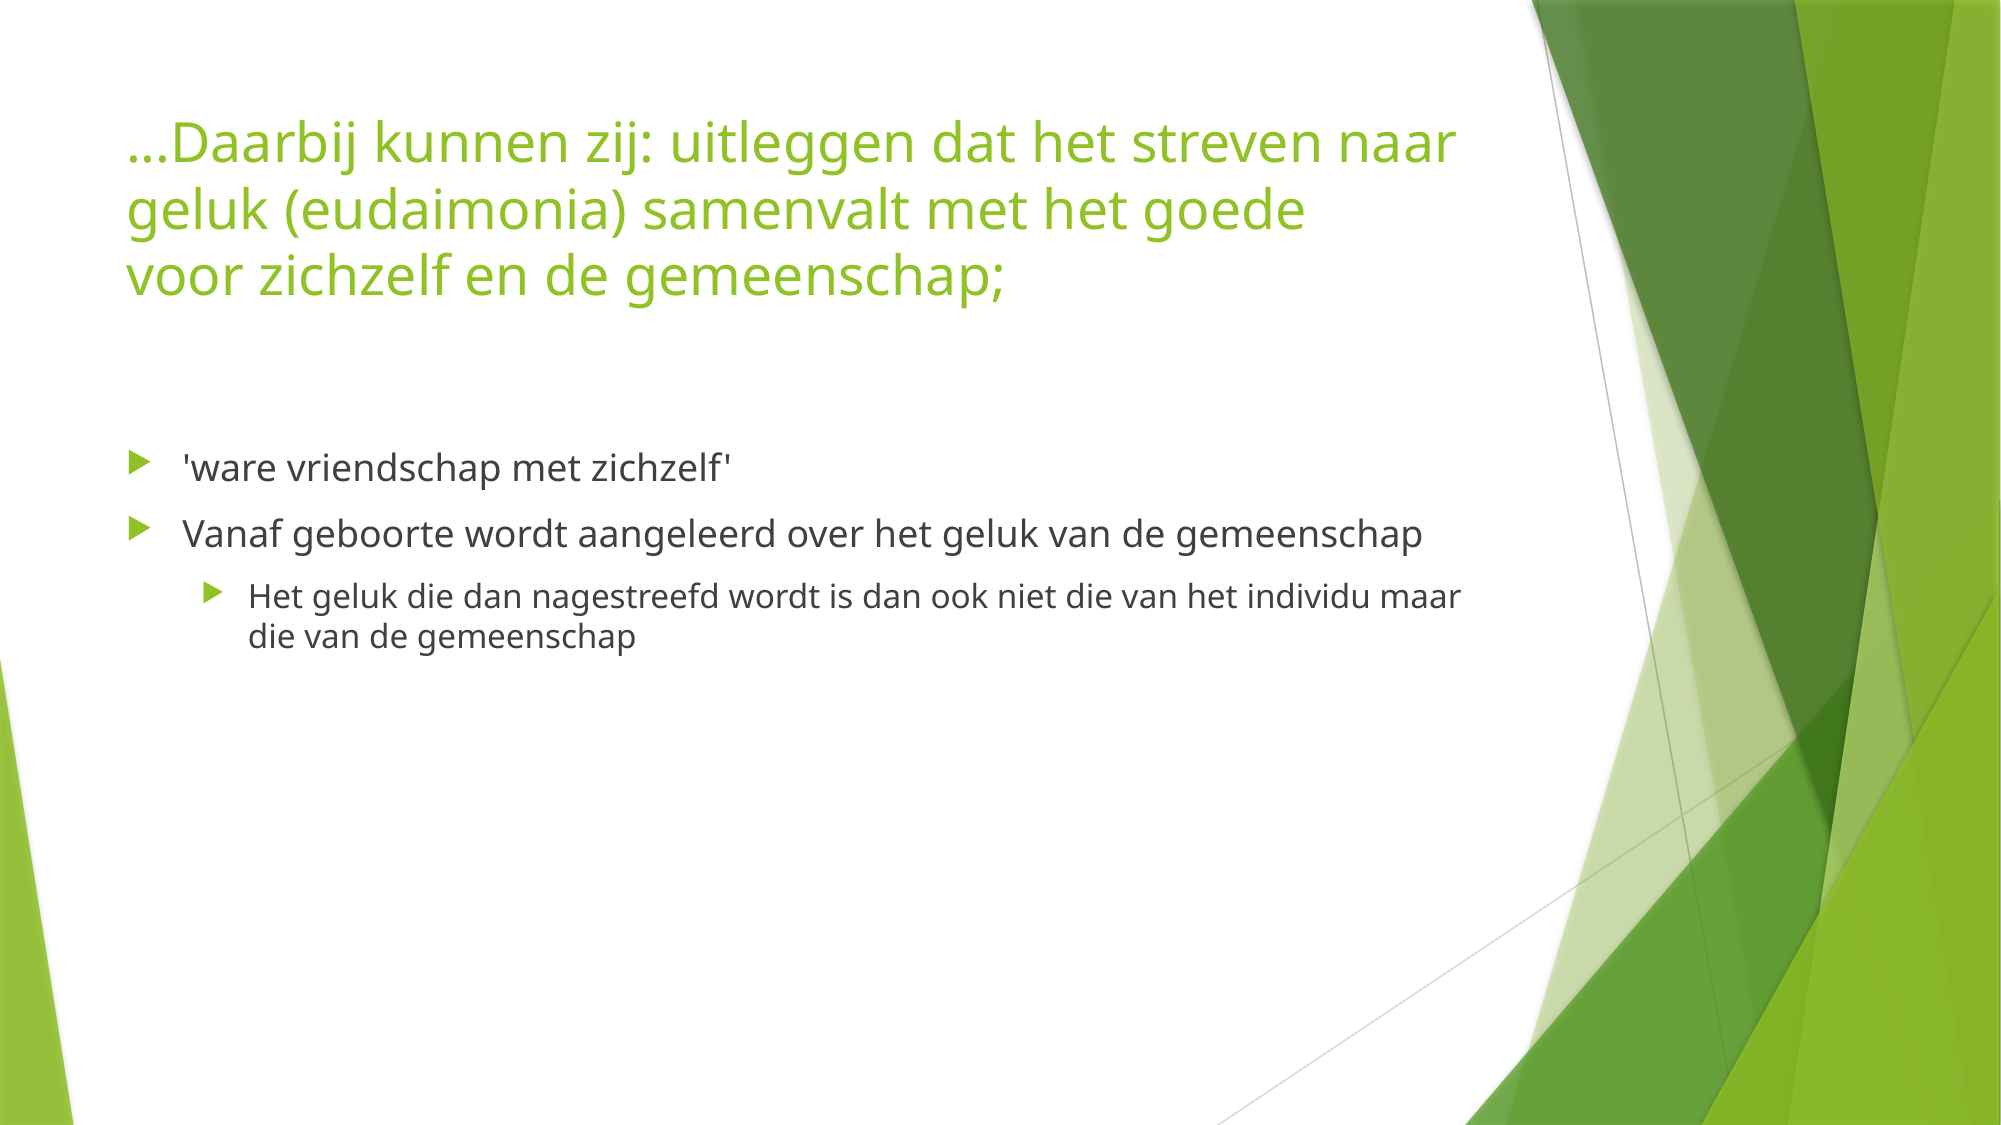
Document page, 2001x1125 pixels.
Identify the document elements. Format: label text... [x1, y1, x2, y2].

title ...Daarbij kunnen zij: uitleggen dat het streven naar geluk (eudaimonia) samenvalt met het goede voor zichzelf en de gemeenschap; [111, 99, 1522, 317]
list 'ware vriendschap met zichzelf' Vanaf geboorte wordt aangeleerd over het geluk van de gemeenschap Het geluk die dan nagestreefd wordt is dan ook niet die van het individu maar die van de gemeenschap [111, 436, 1522, 1074]
